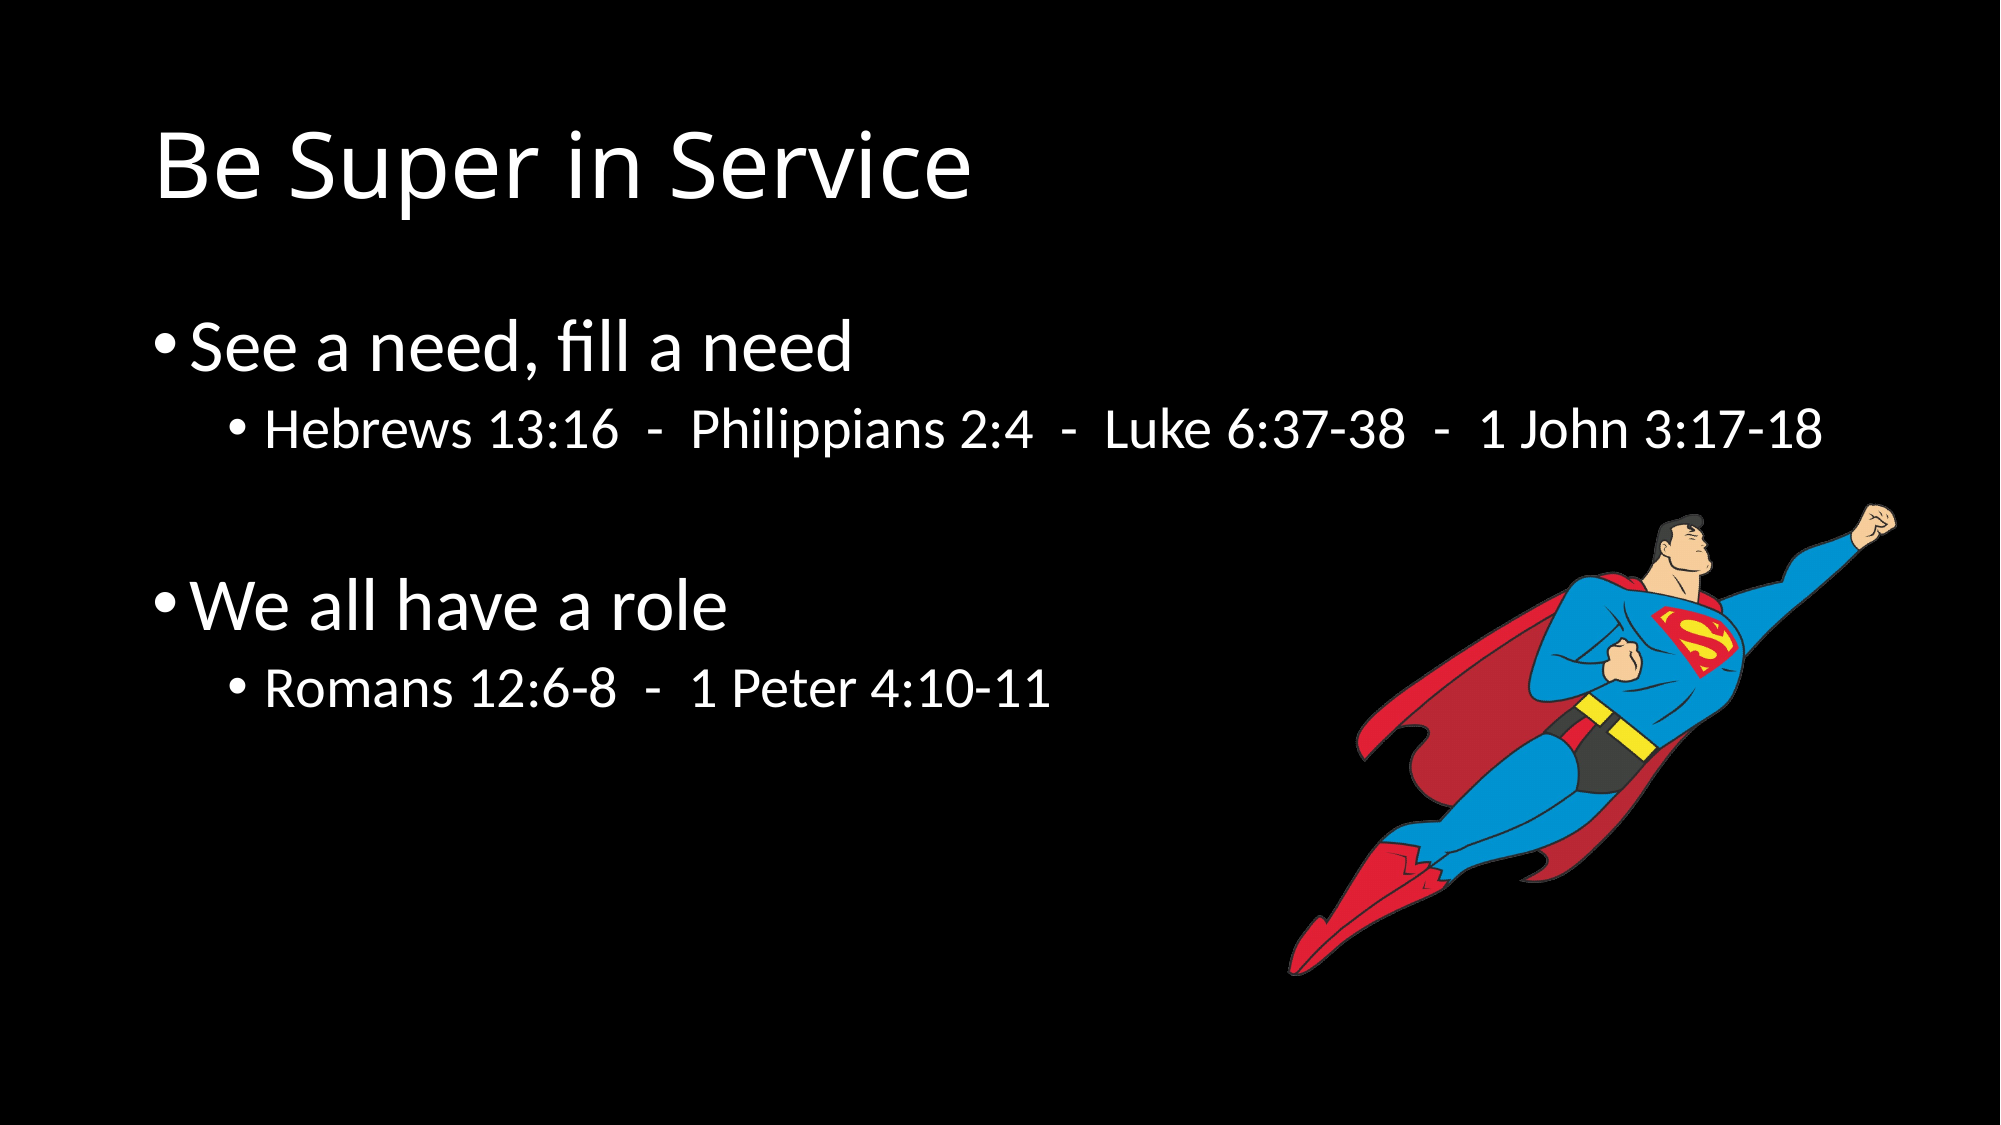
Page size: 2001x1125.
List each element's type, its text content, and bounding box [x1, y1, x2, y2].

list See a need, fill a need Hebrews 13:16 - Philippians 2:4 - Luke 6:37-38 - 1 John 3:17-18 We all have a role Romans 12:6-8 - 1 Peter 4:10-11 [137, 299, 1863, 1014]
picture [1170, 319, 2000, 1125]
title Be Super in Service [137, 59, 1863, 278]
